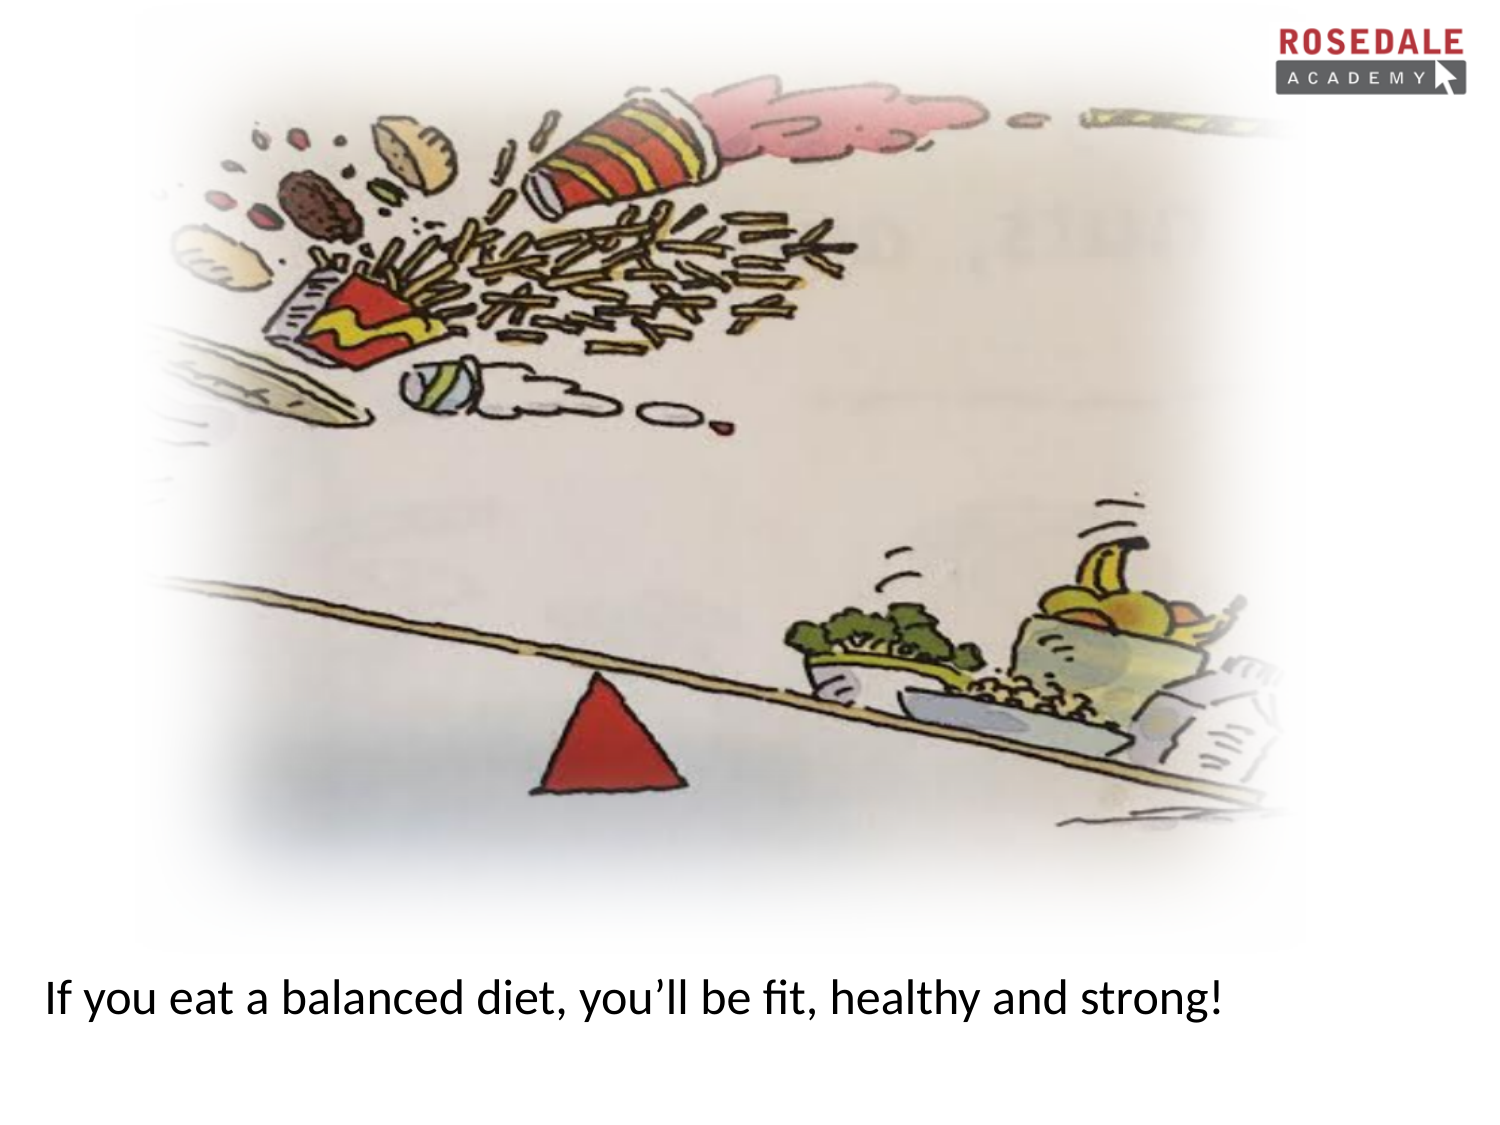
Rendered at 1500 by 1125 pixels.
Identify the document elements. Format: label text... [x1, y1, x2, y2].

picture [135, 3, 1472, 954]
list If you eat a balanced diet, you’ll be fit, healthy and strong! [29, 964, 1324, 1125]
